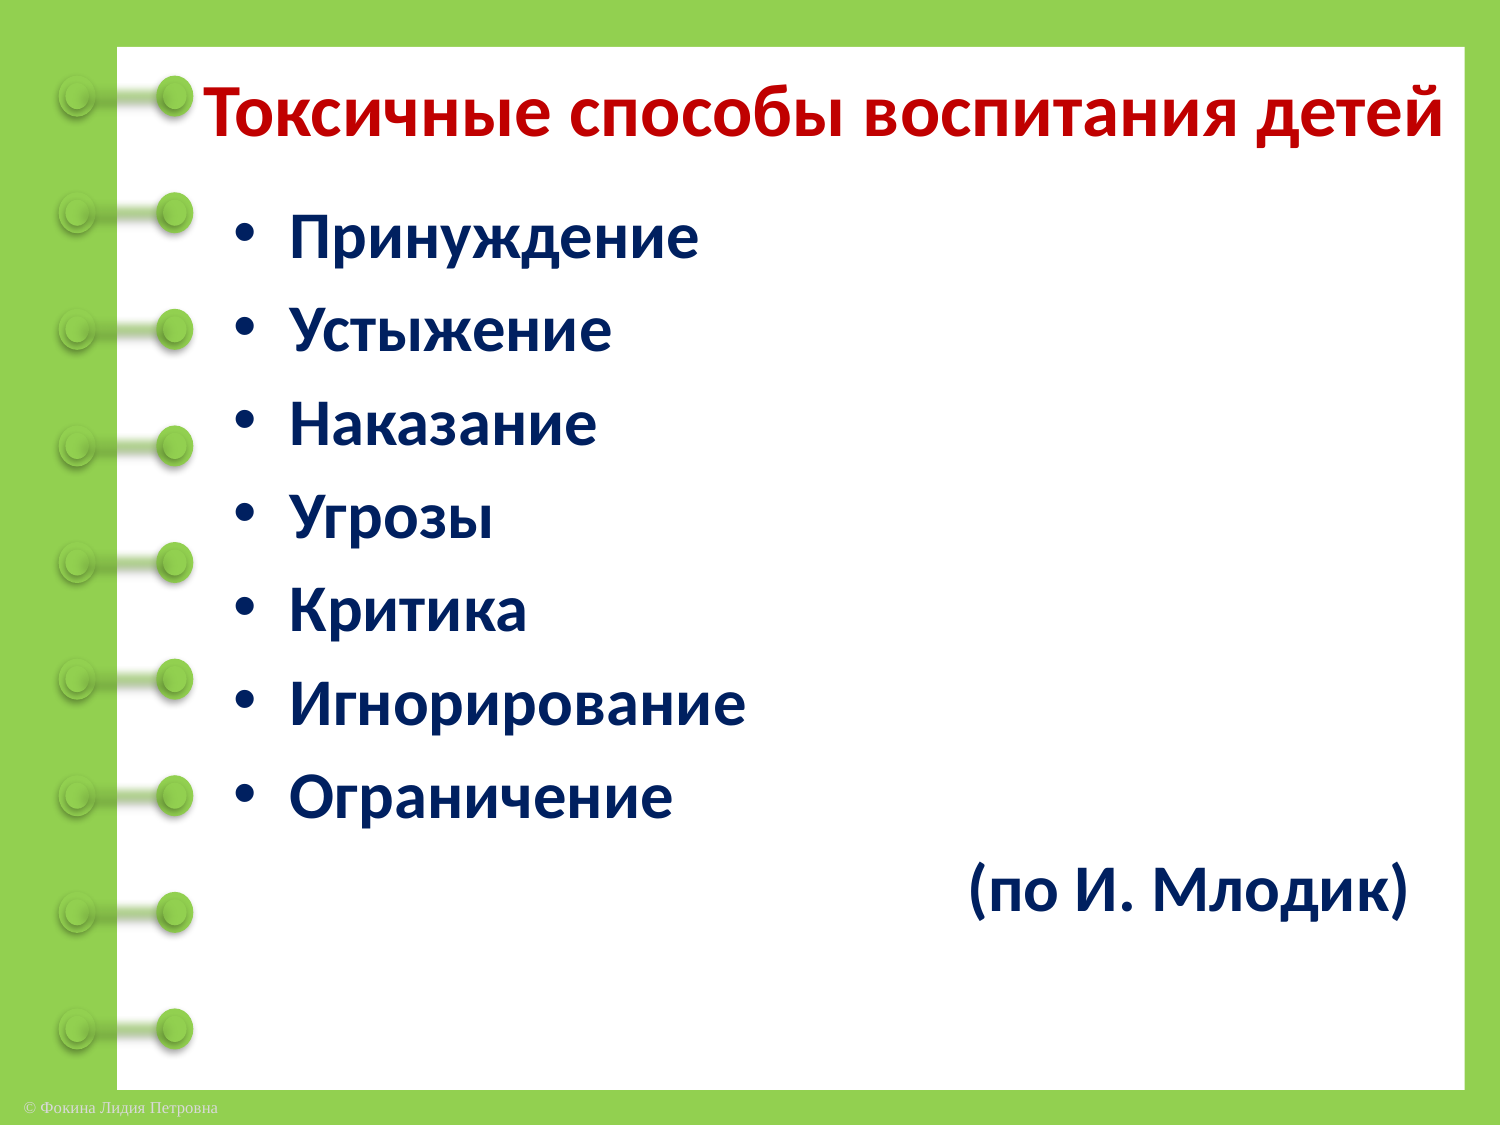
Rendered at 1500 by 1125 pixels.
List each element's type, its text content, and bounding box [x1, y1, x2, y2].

title Токсичные способы воспитания детей [150, 54, 1500, 243]
list Принуждение Устыжение Наказание Угрозы Критика Игнорирование Ограничение (по И. Млодик) [218, 184, 1425, 1059]
